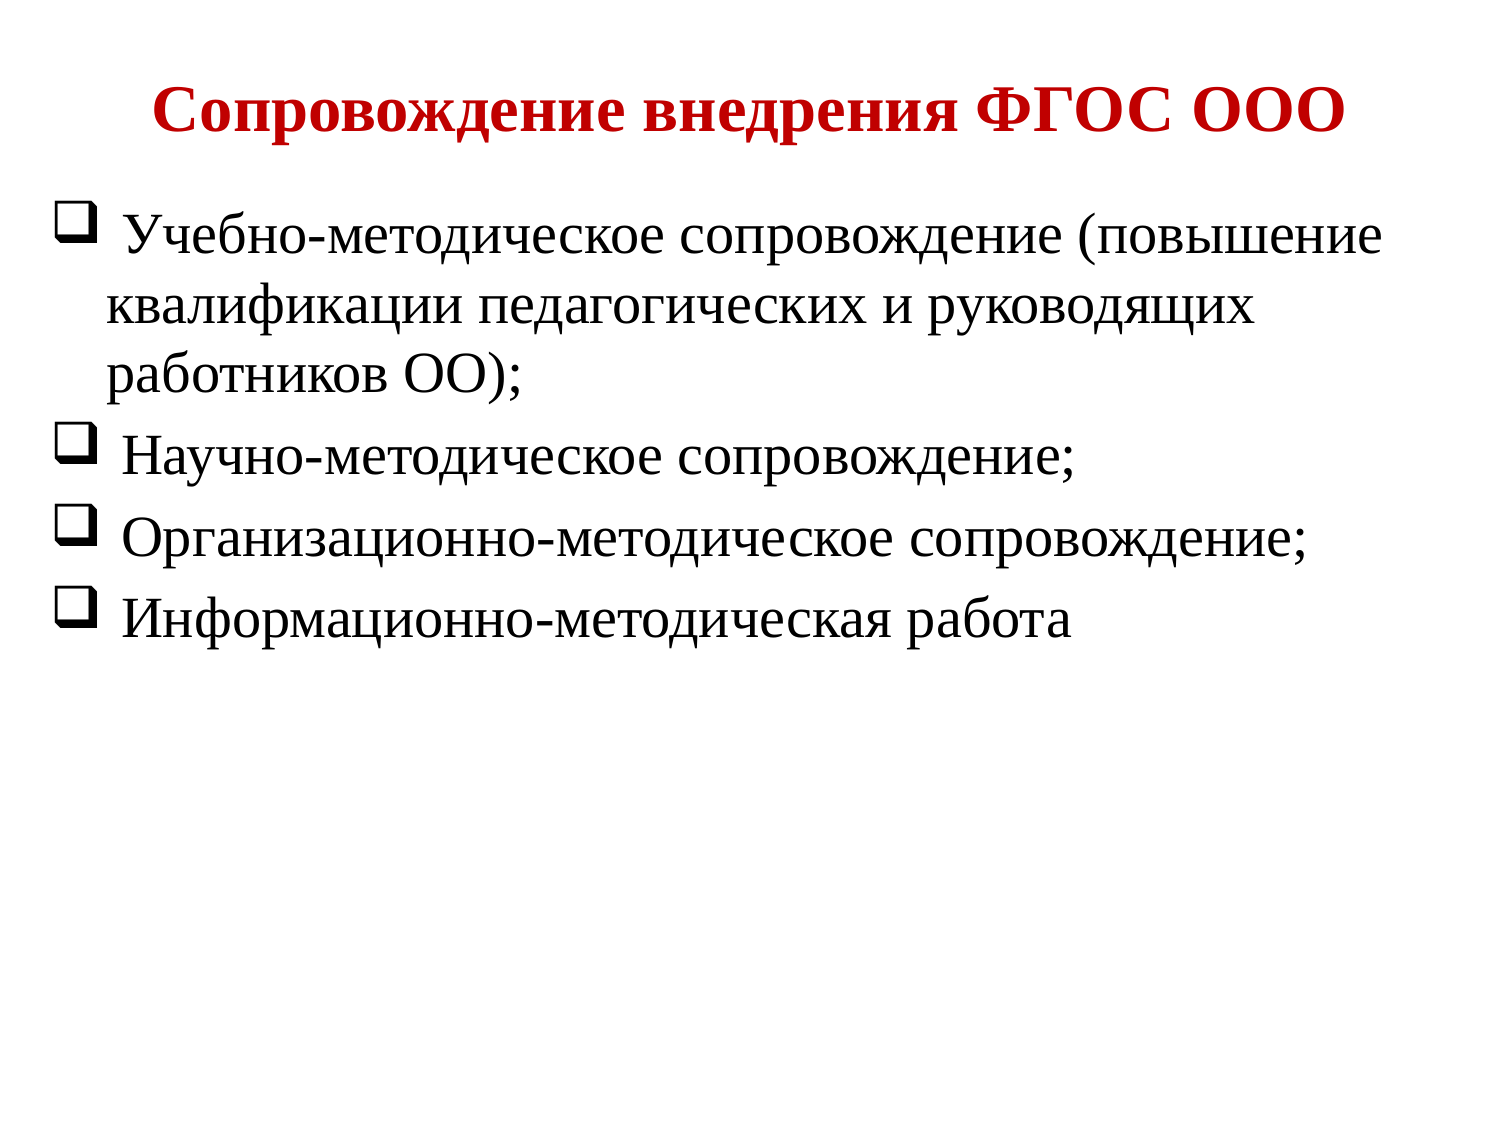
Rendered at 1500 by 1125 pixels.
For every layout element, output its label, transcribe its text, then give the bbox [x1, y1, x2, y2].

title Сопровождение внедрения ФГОС ООО [75, 45, 1425, 164]
list Учебно-методическое сопровождение (повышение квалификации педагогических и руководящих работников ОО); Научно-методическое сопровождение; Организационно-методическое сопровождение; Информационно-методическая работа [35, 187, 1465, 1090]
